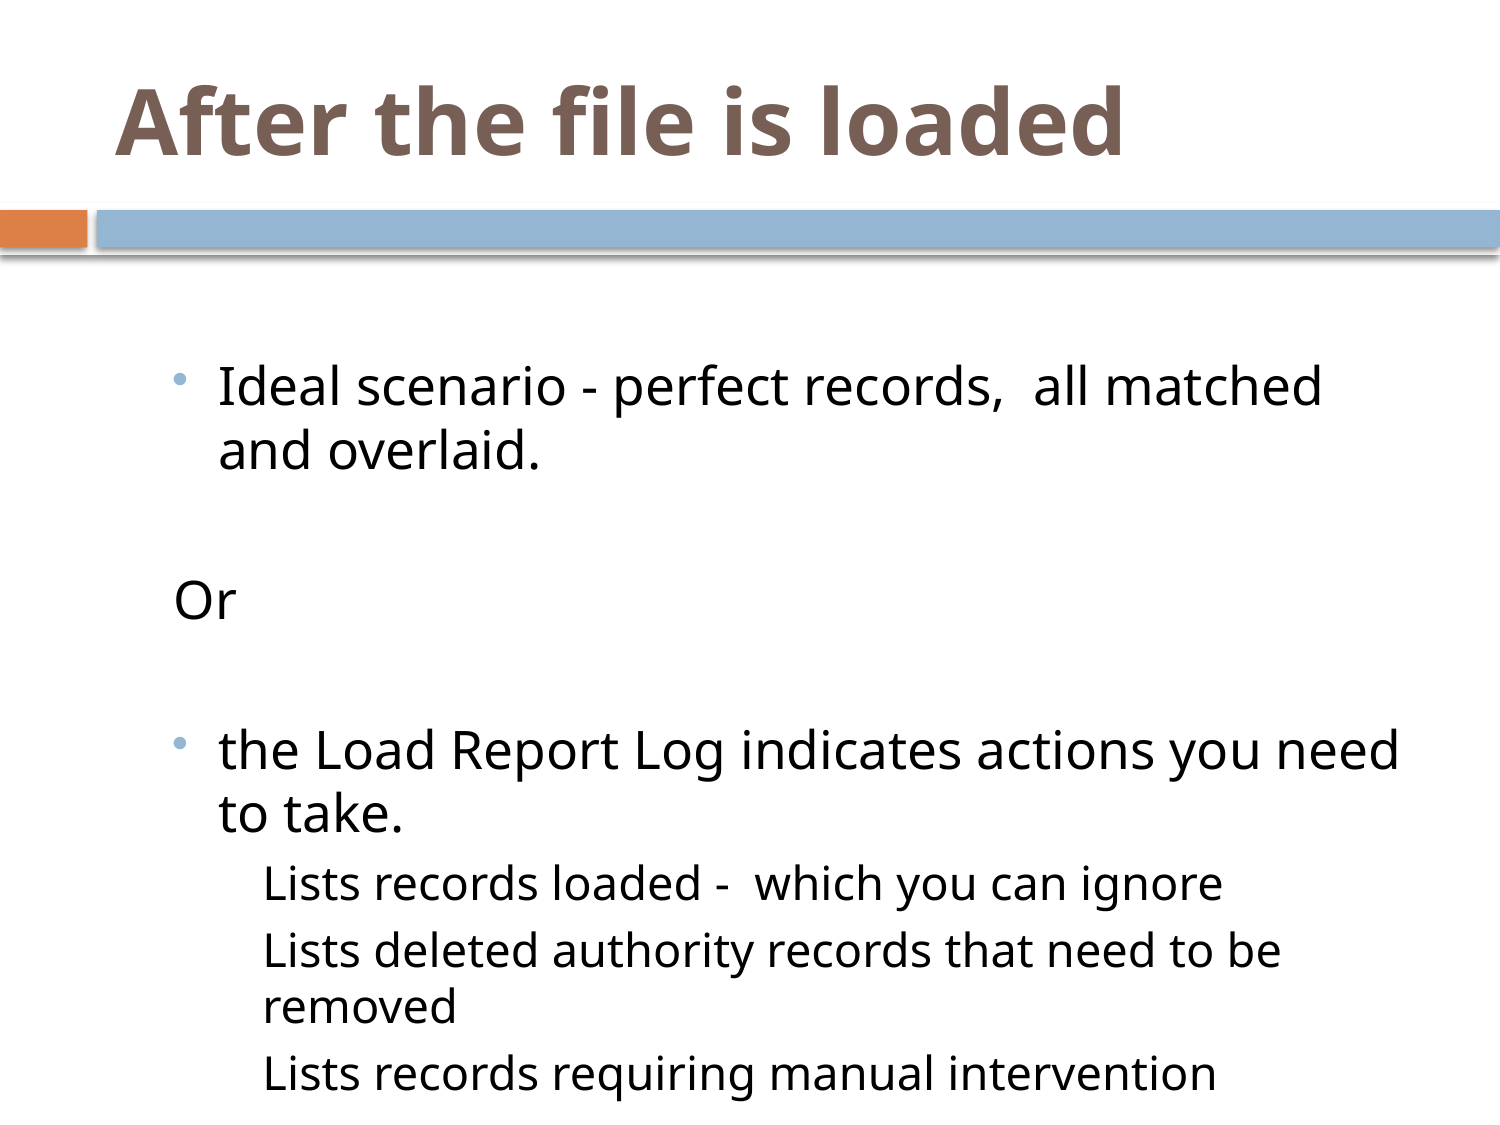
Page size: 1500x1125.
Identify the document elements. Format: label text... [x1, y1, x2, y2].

title After the file is loaded [100, 37, 1438, 200]
list Ideal scenario - perfect records, all matched and overlaid. Or the Load Report Log indicates actions you need to take. Lists records loaded - which you can ignore Lists deleted authority records that need to be removed Lists records requiring manual intervention [100, 262, 1438, 1113]
